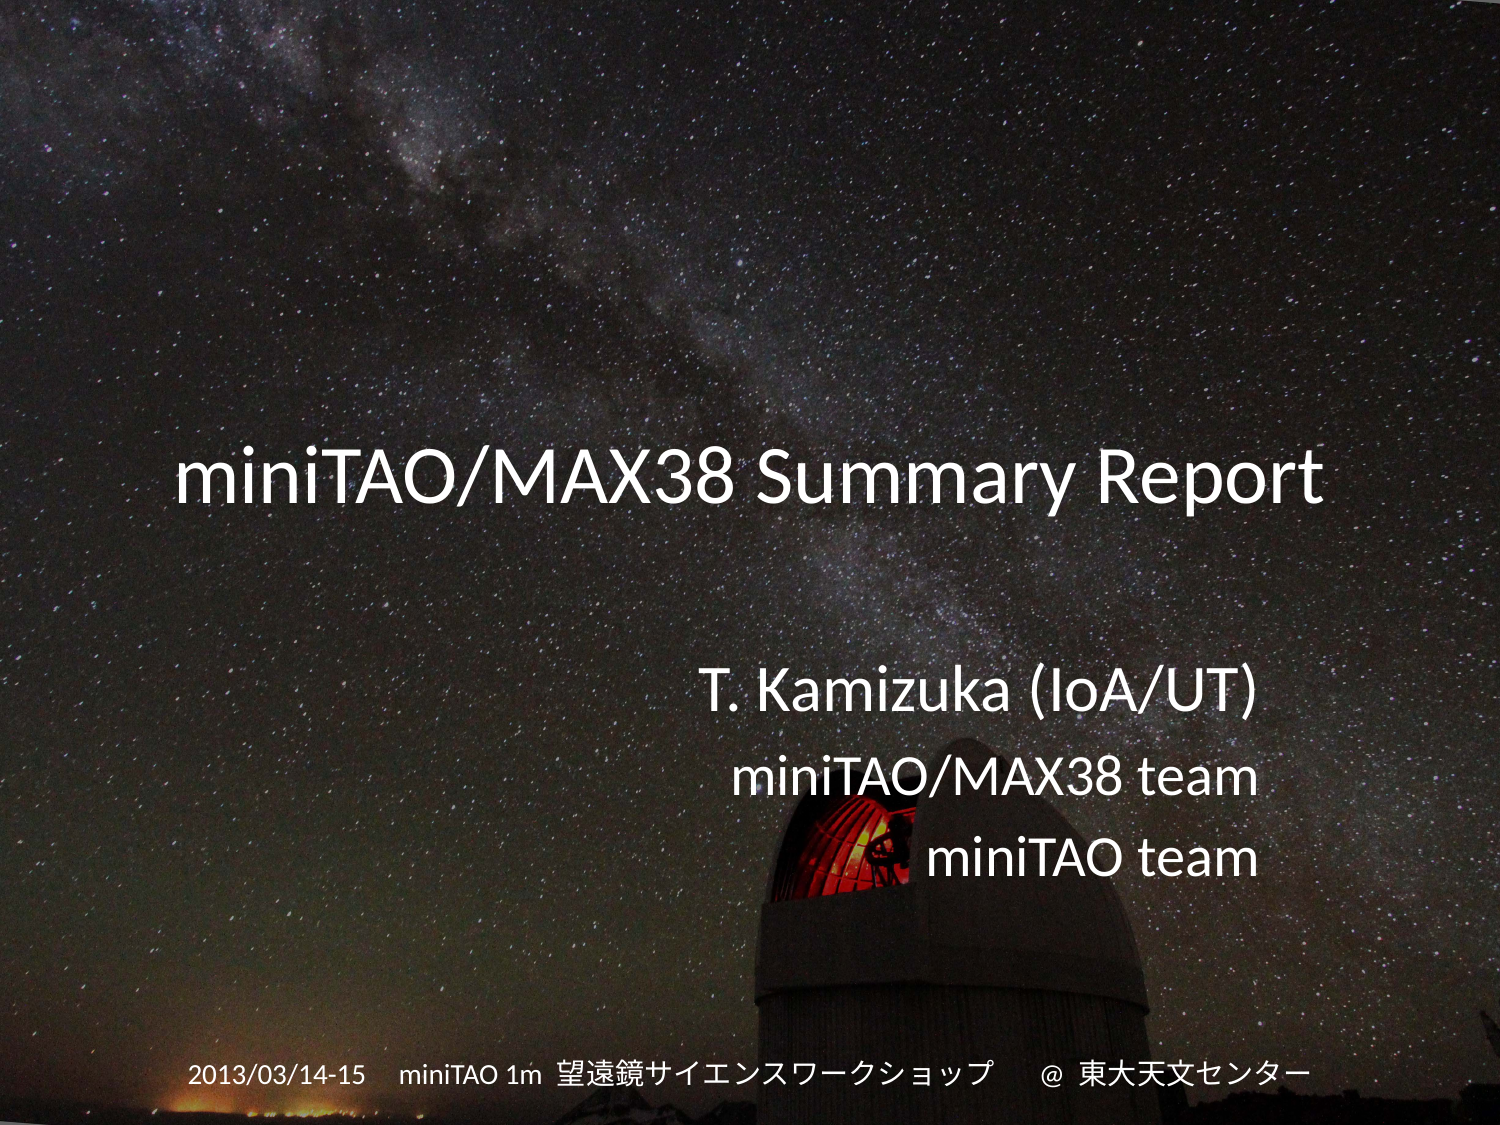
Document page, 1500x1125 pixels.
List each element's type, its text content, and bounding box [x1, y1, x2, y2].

title miniTAO/MAX38 Summary Report [112, 349, 1388, 591]
subtitle T. Kamizuka (IoA/UT) miniTAO/MAX38 team miniTAO team [225, 637, 1275, 925]
picture [0, 0, 1500, 1125]
footer 2013/03/14-15 miniTAO 1m 望遠鏡サイエンスワークショップ @ 東大天文センター [159, 1042, 1341, 1103]
